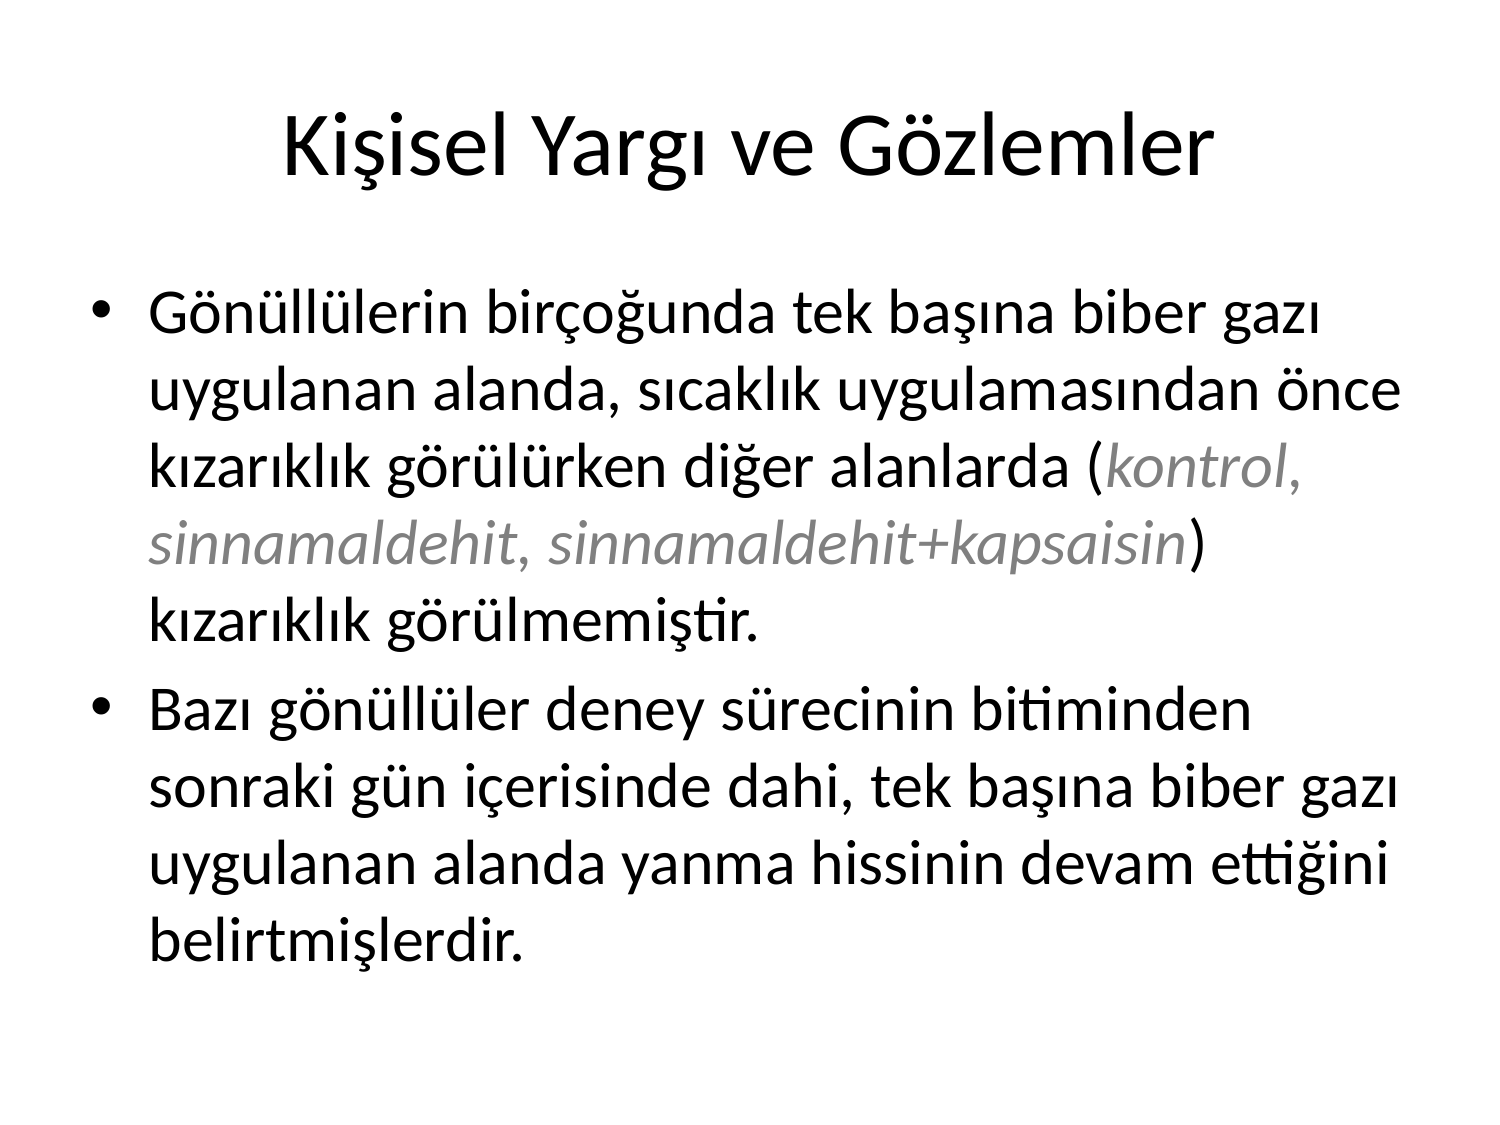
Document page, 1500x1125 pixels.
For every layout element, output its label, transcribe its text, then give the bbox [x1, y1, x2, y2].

title Kişisel Yargı ve Gözlemler [75, 45, 1425, 233]
list Gönüllülerin birçoğunda tek başına biber gazı uygulanan alanda, sıcaklık uygulamasından önce kızarıklık görülürken diğer alanlarda (kontrol, sinnamaldehit, sinnamaldehit+kapsaisin) kızarıklık görülmemiştir. Bazı gönüllüler deney sürecinin bitiminden sonraki gün içerisinde dahi, tek başına biber gazı uygulanan alanda yanma hissinin devam ettiğini belirtmişlerdir. [75, 262, 1425, 1005]
